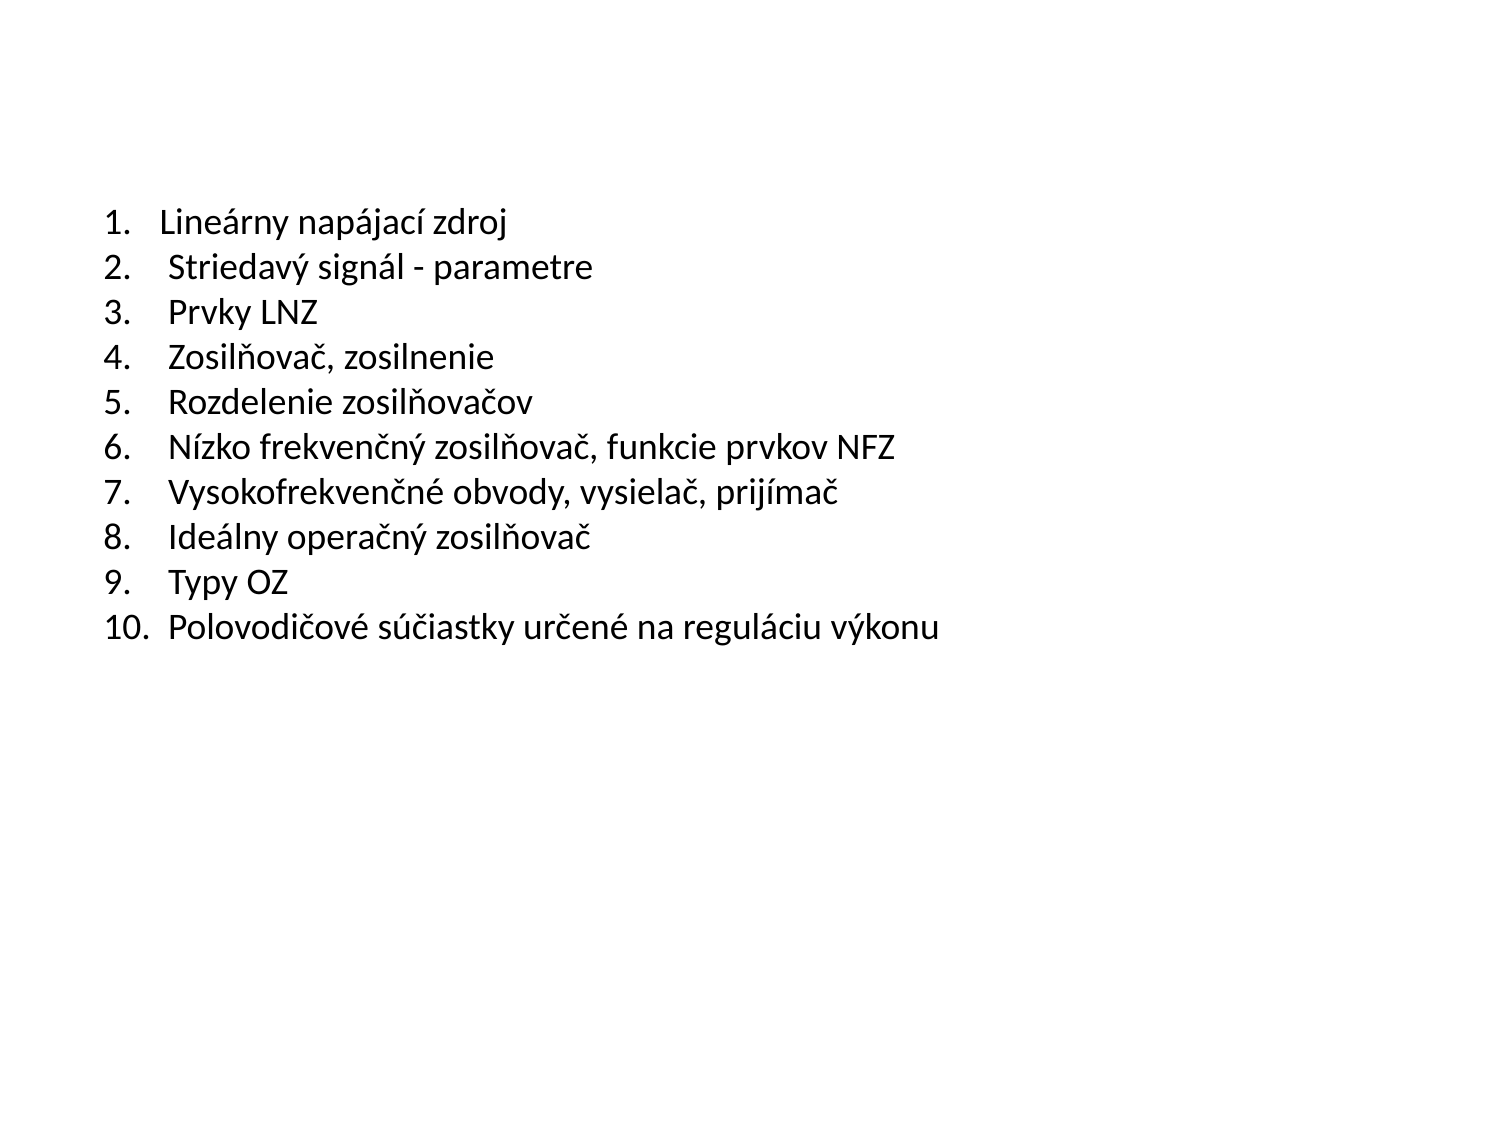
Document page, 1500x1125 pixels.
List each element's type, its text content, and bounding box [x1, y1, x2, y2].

text_box Lineárny napájací zdroj Striedavý signál - parametre Prvky LNZ Zosilňovač, zosilnenie Rozdelenie zosilňovačov Nízko frekvenčný zosilňovač, funkcie prvkov NFZ Vysokofrekvenčné obvody, vysielač, prijímač Ideálny operačný zosilňovač Typy OZ Polovodičové súčiastky určené na reguláciu výkonu [88, 189, 1447, 654]
